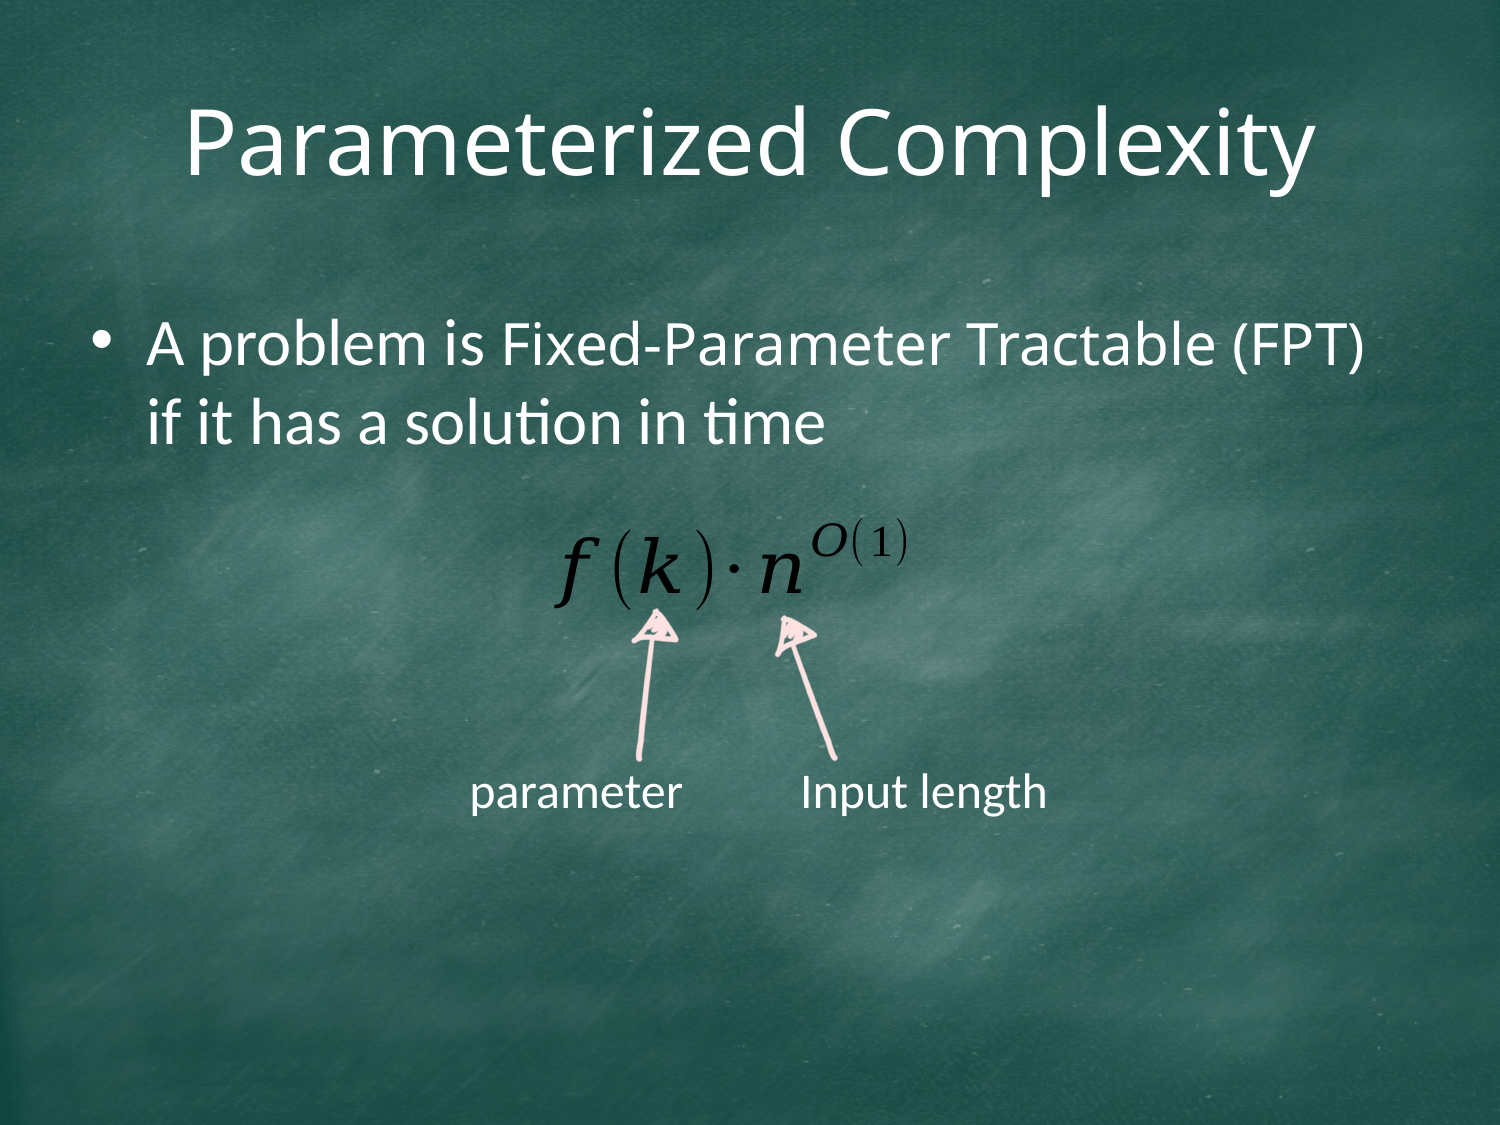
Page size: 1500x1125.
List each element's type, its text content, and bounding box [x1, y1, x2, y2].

title Parameterized Complexity [75, 45, 1425, 233]
list A problem is Fixed-Parameter Tractable (FPT) if it has a solution in time [75, 290, 1425, 1005]
text_box parameter [454, 751, 727, 827]
picture [0, 0, 1500, 1125]
text_box Input length [785, 751, 1140, 827]
